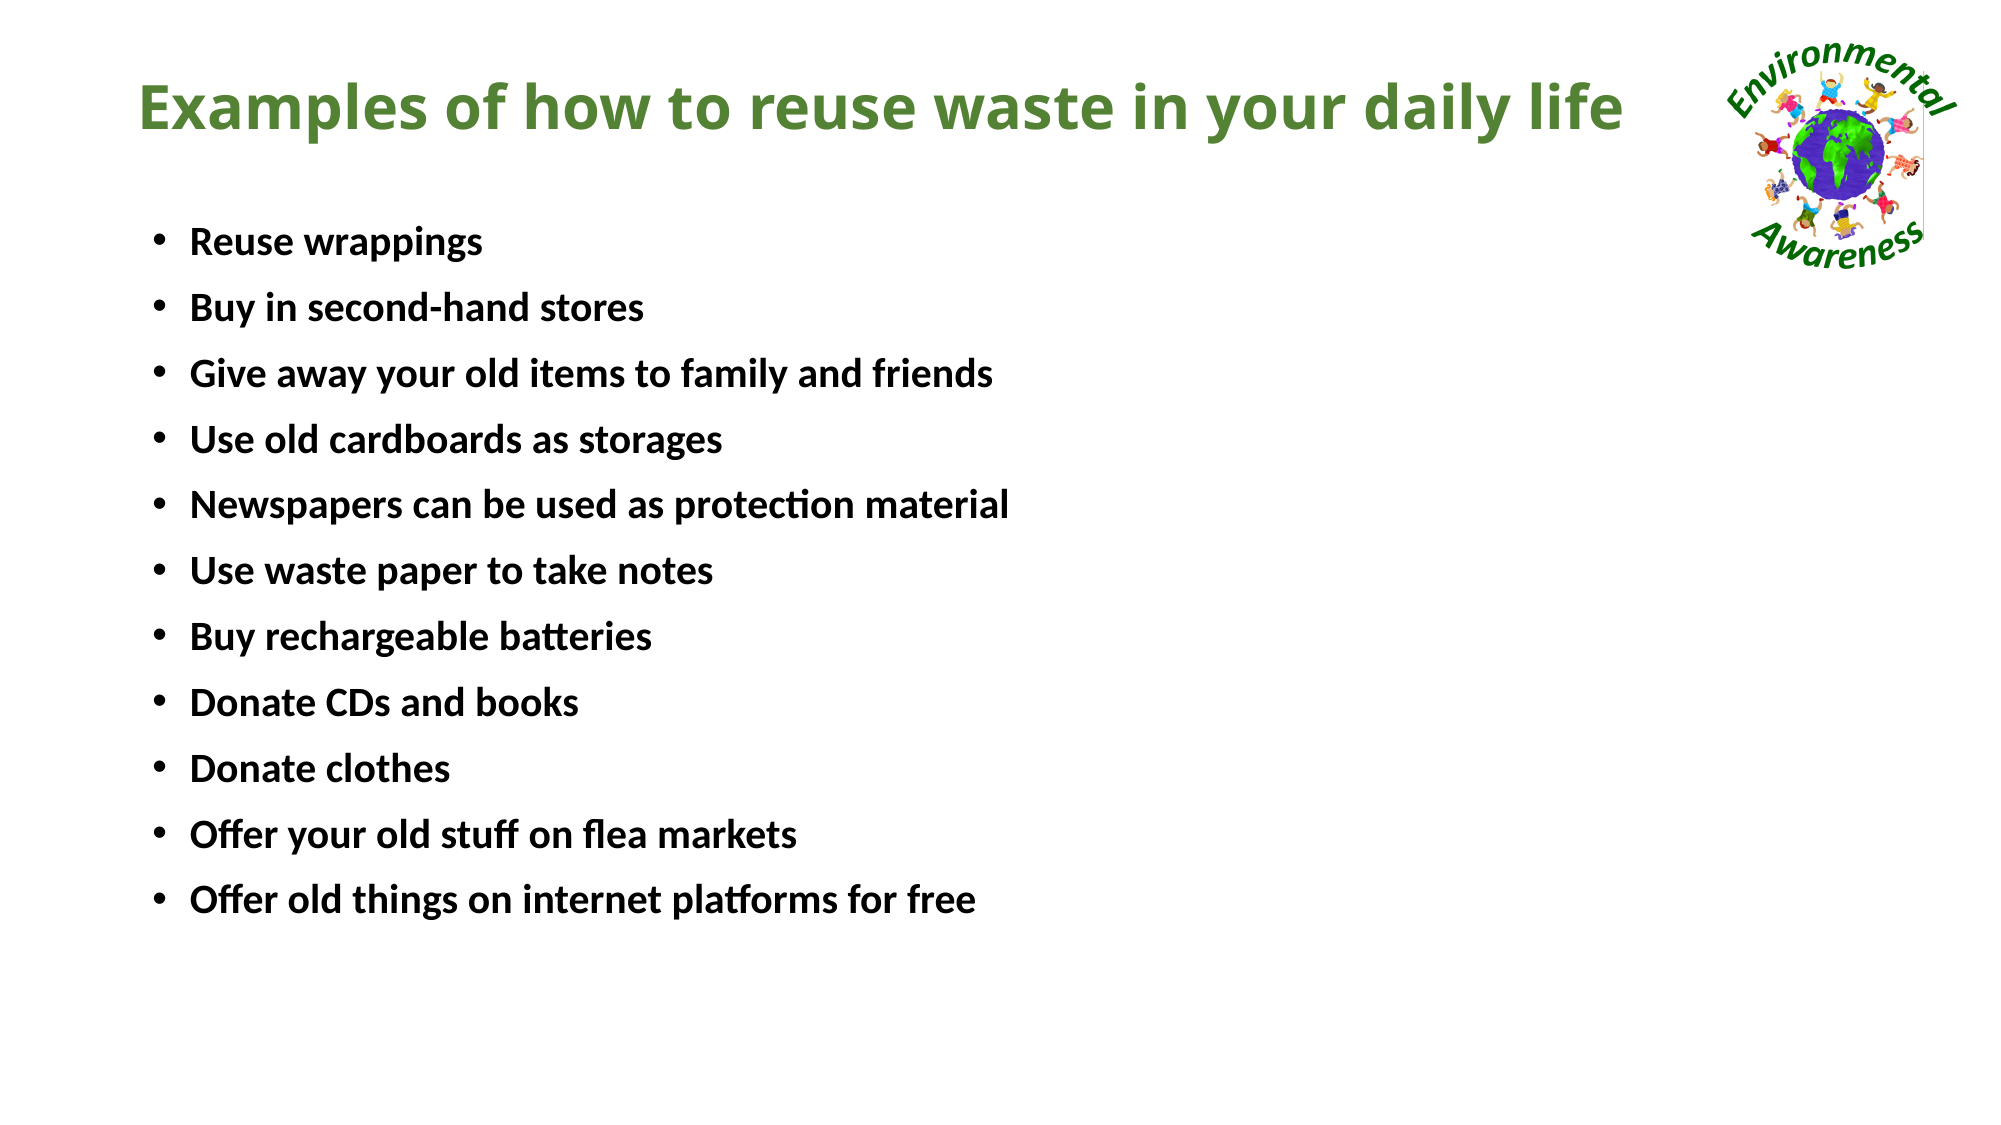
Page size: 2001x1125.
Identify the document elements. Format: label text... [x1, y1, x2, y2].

picture [1716, 35, 1962, 278]
list Reuse wrappings Buy in second-hand stores Give away your old items to family and friends Use old cardboards as storages Newspapers can be used as protection material Use waste paper to take notes Buy rechargeable batteries Donate CDs and books Donate clothes Offer your old stuff on flea markets Offer old things on internet platforms for free [137, 212, 1650, 1021]
title Examples of how to reuse waste in your daily life [122, 59, 1650, 160]
